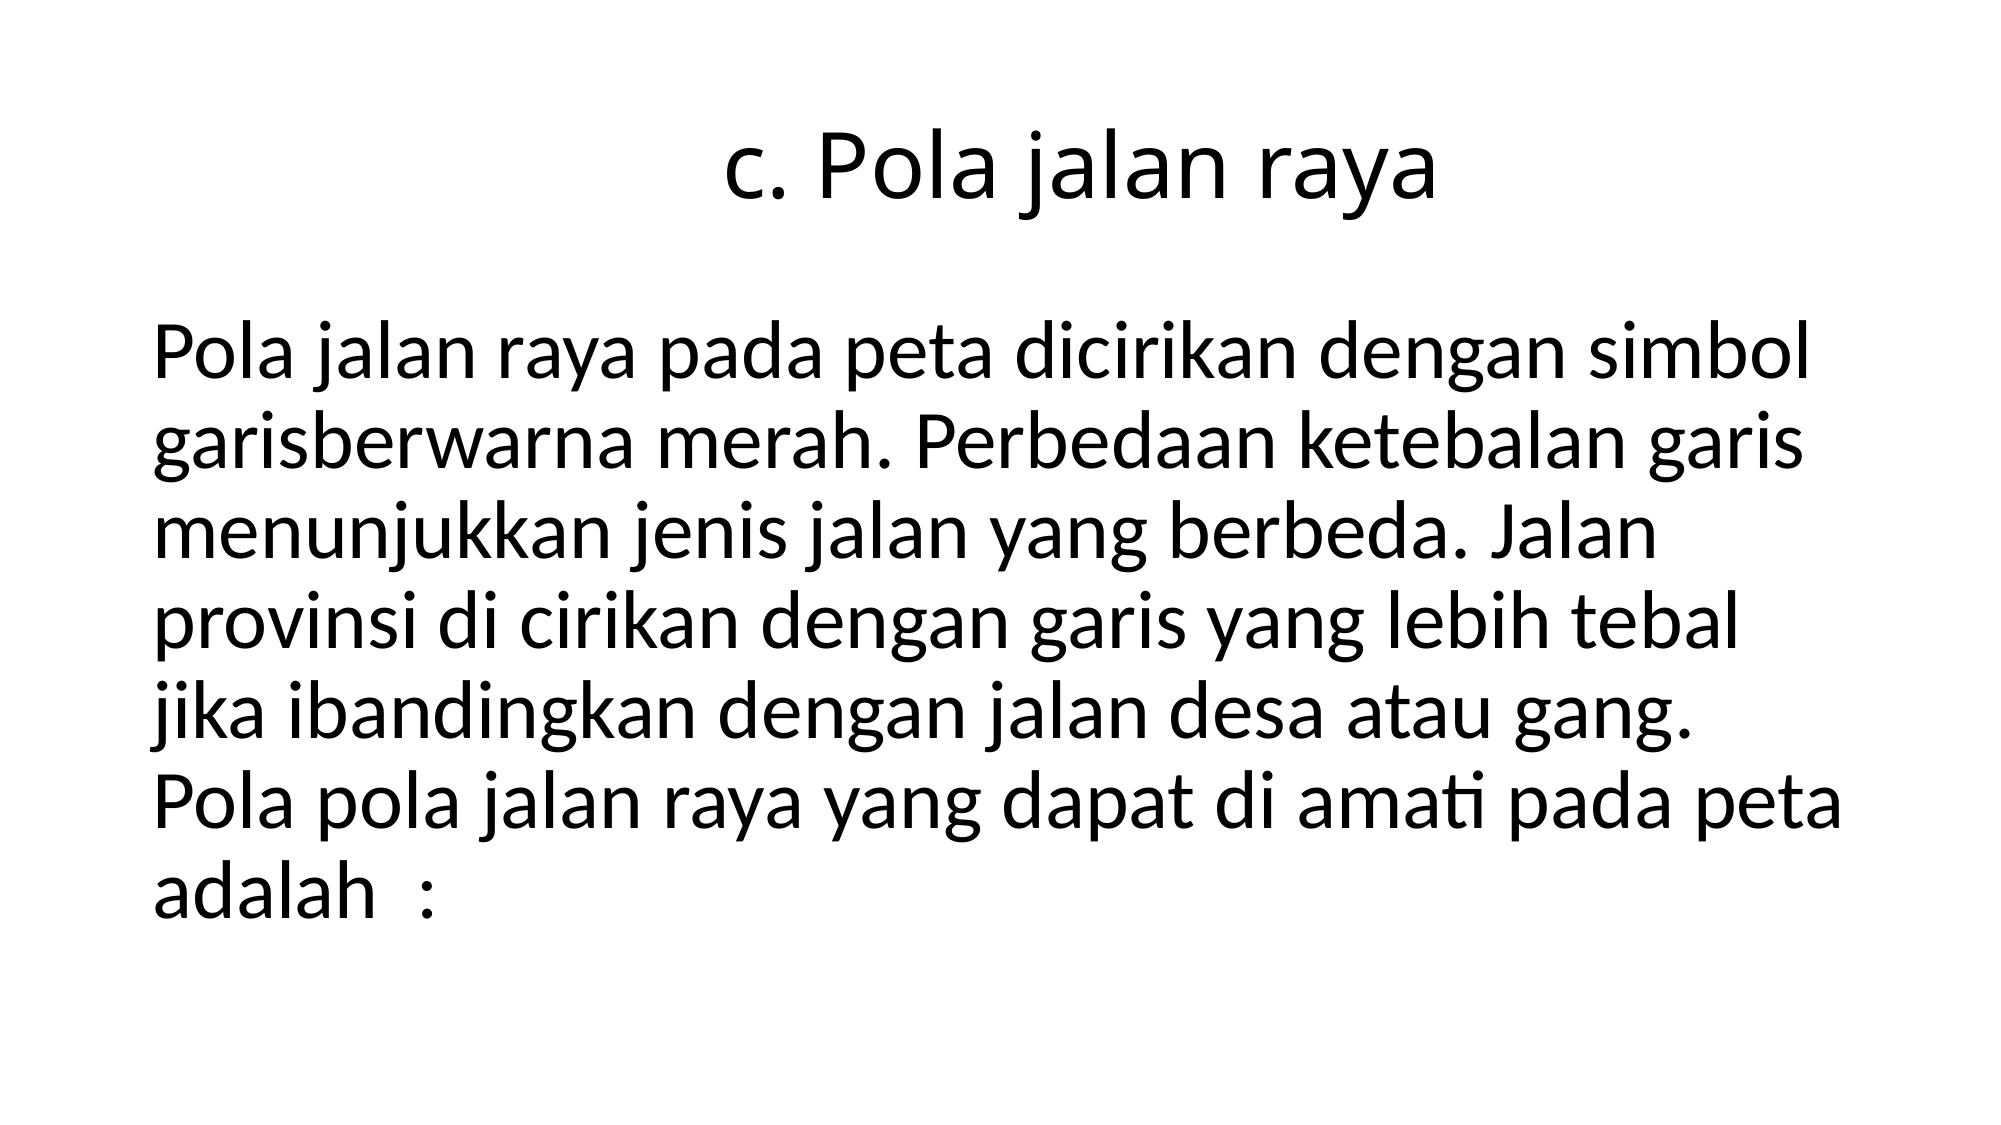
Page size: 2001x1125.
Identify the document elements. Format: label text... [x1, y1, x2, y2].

title c. Pola jalan raya [137, 59, 1863, 278]
list Pola jalan raya pada peta dicirikan dengan simbol garisberwarna merah. Perbedaan ketebalan garis menunjukkan jenis jalan yang berbeda. Jalan provinsi di cirikan dengan garis yang lebih tebal jika ibandingkan dengan jalan desa atau gang. Pola pola jalan raya yang dapat di amati pada peta adalah : [137, 299, 1863, 1014]
